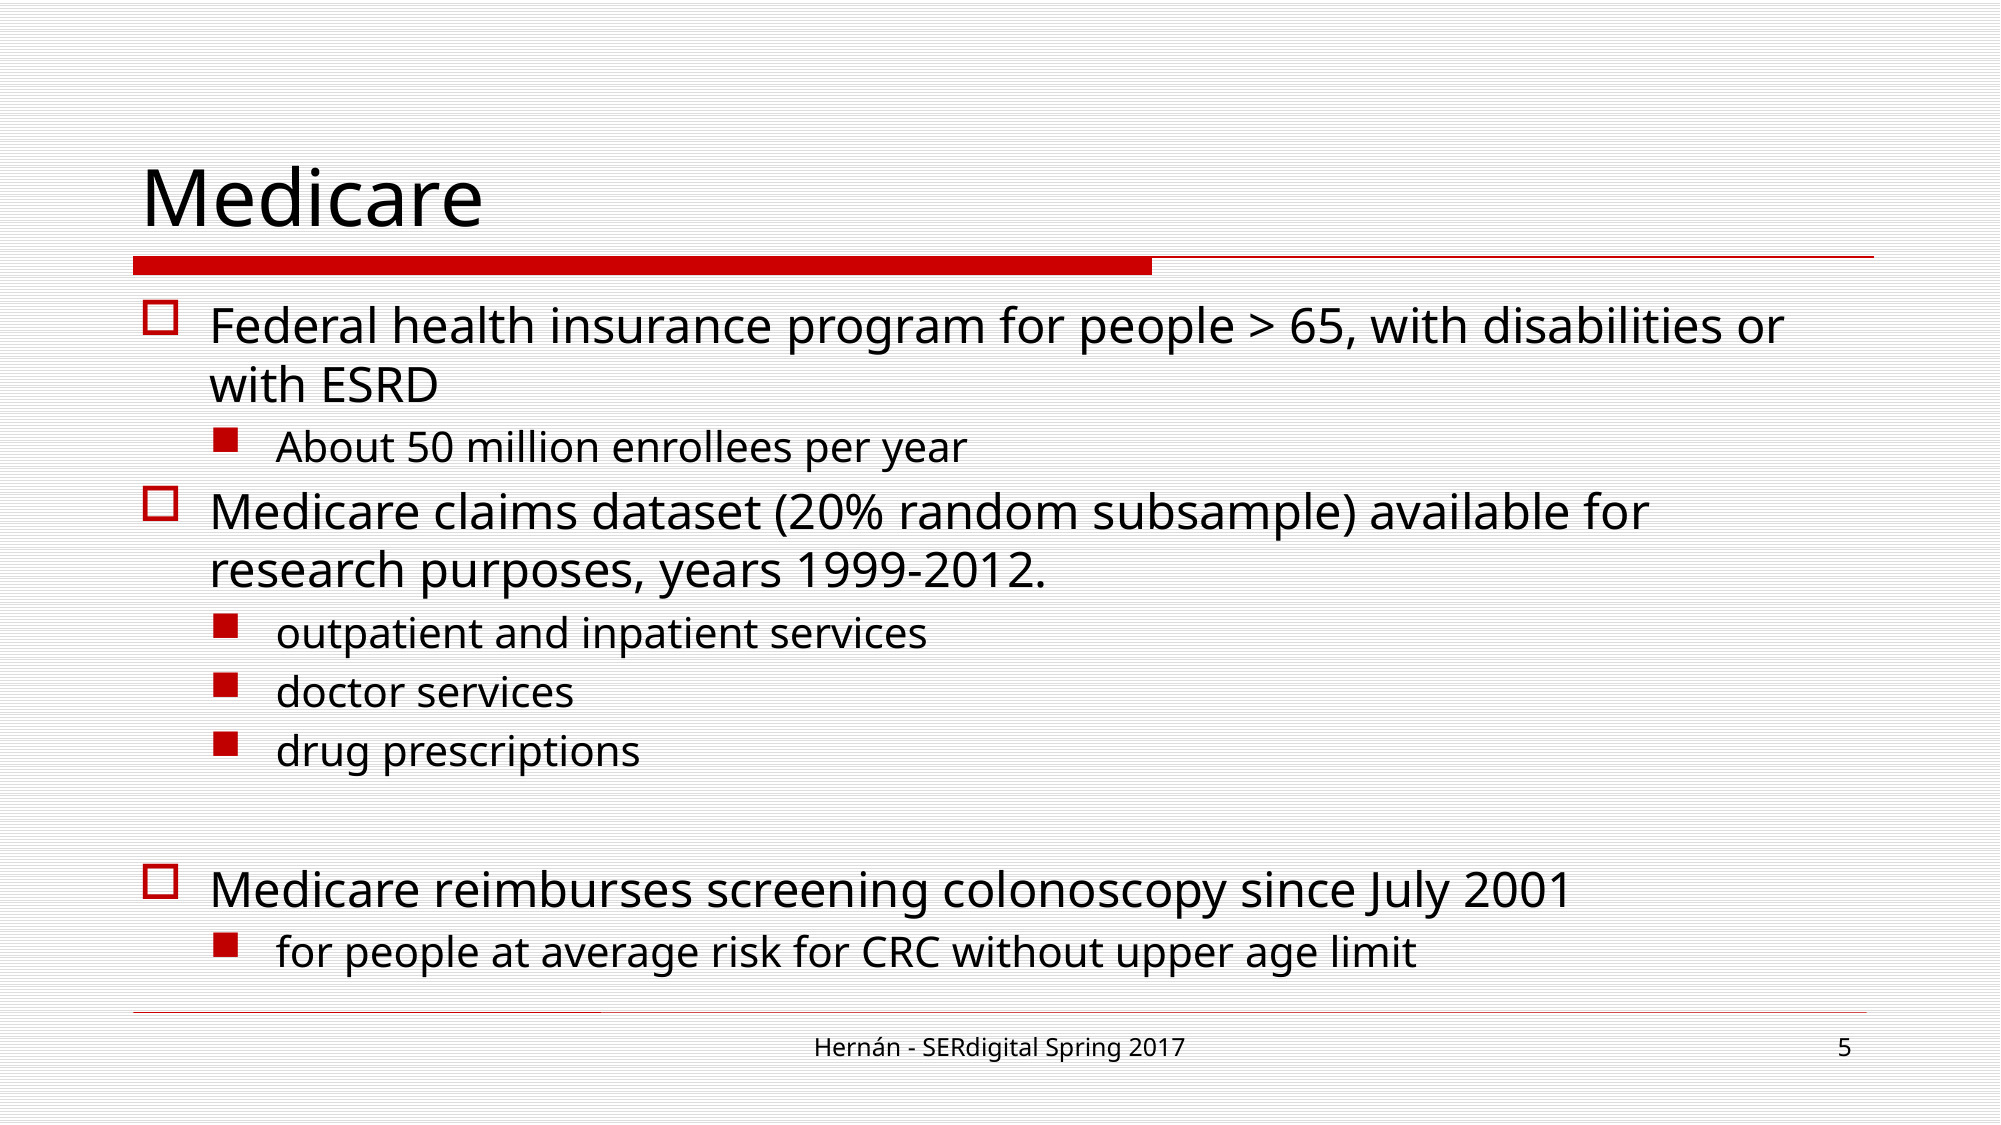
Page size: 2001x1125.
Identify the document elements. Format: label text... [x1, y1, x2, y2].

list Federal health insurance program for people > 65, with disabilities or with ESRD About 50 million enrollees per year Medicare claims dataset (20% random subsample) available for research purposes, years 1999-2012. outpatient and inpatient services doctor services drug prescriptions Medicare reimburses screening colonoscopy since July 2001 for people at average risk for CRC without upper age limit [123, 287, 1875, 988]
title Medicare [125, 49, 1876, 250]
slide_number 5 [1433, 1024, 1867, 1103]
footer Hernán - SERdigital Spring 2017 [683, 1024, 1317, 1103]
